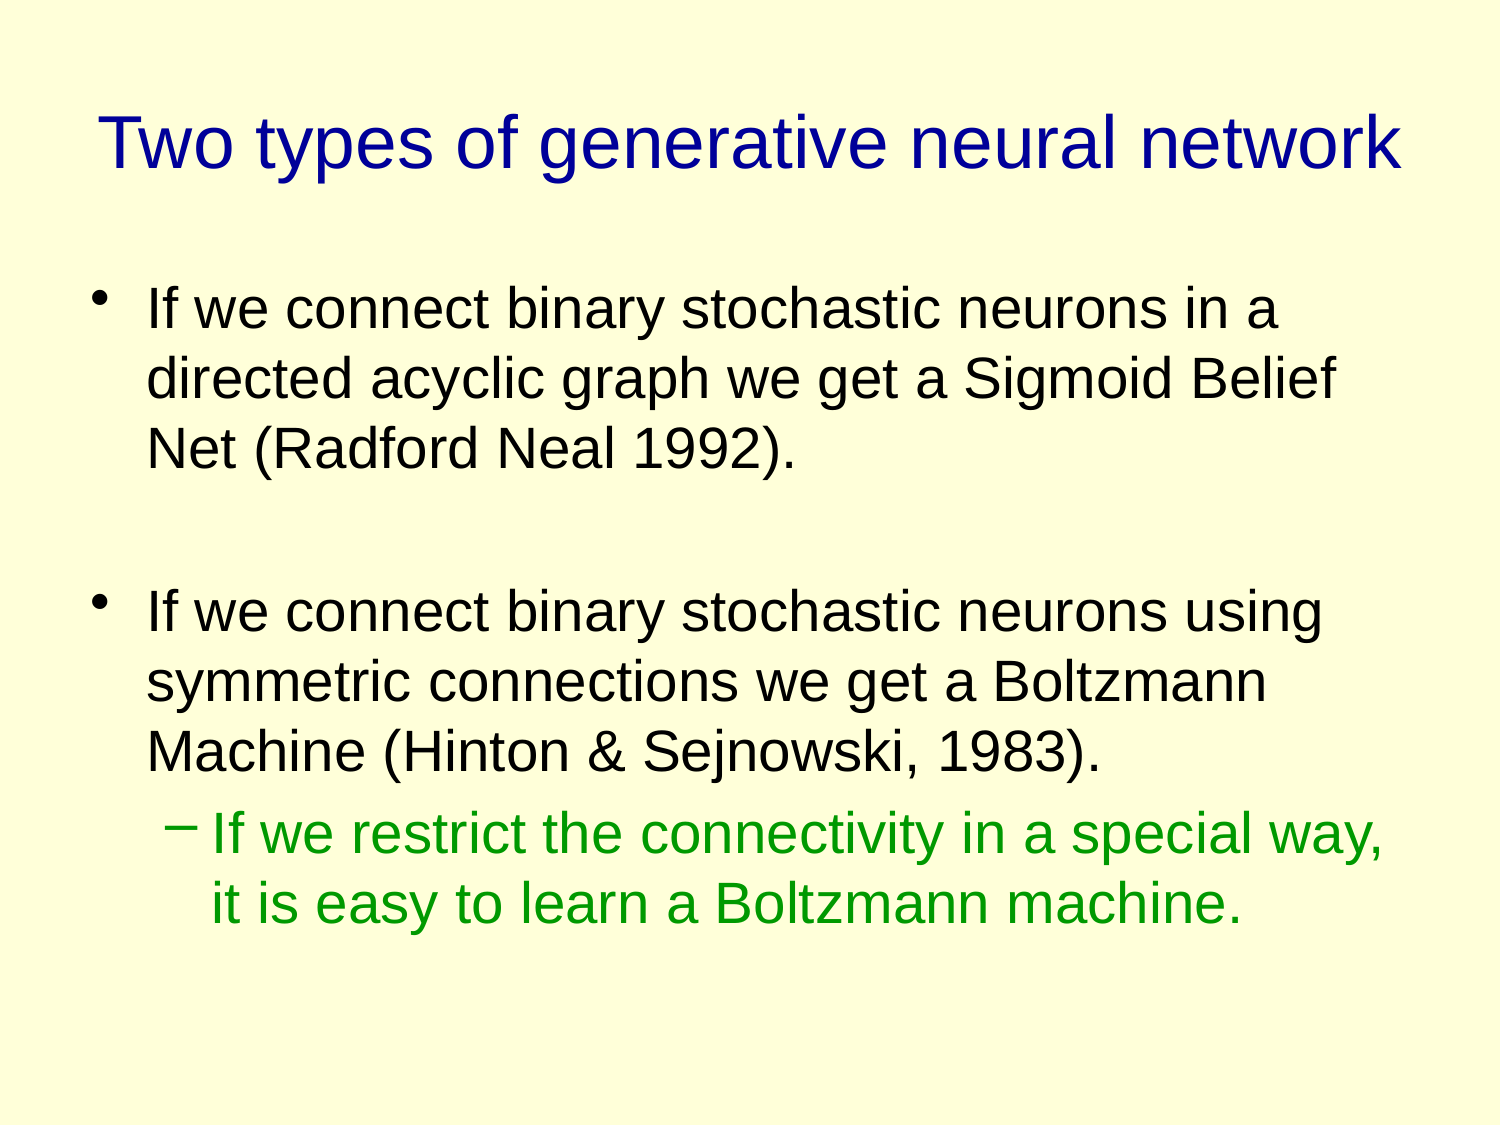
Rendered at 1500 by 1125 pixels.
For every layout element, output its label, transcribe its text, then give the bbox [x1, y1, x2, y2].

title Two types of generative neural network [74, 44, 1426, 233]
list If we connect binary stochastic neurons in a directed acyclic graph we get a Sigmoid Belief Net (Radford Neal 1992). If we connect binary stochastic neurons using symmetric connections we get a Boltzmann Machine (Hinton & Sejnowski, 1983). If we restrict the connectivity in a special way, it is easy to learn a Boltzmann machine. [74, 262, 1426, 1006]
